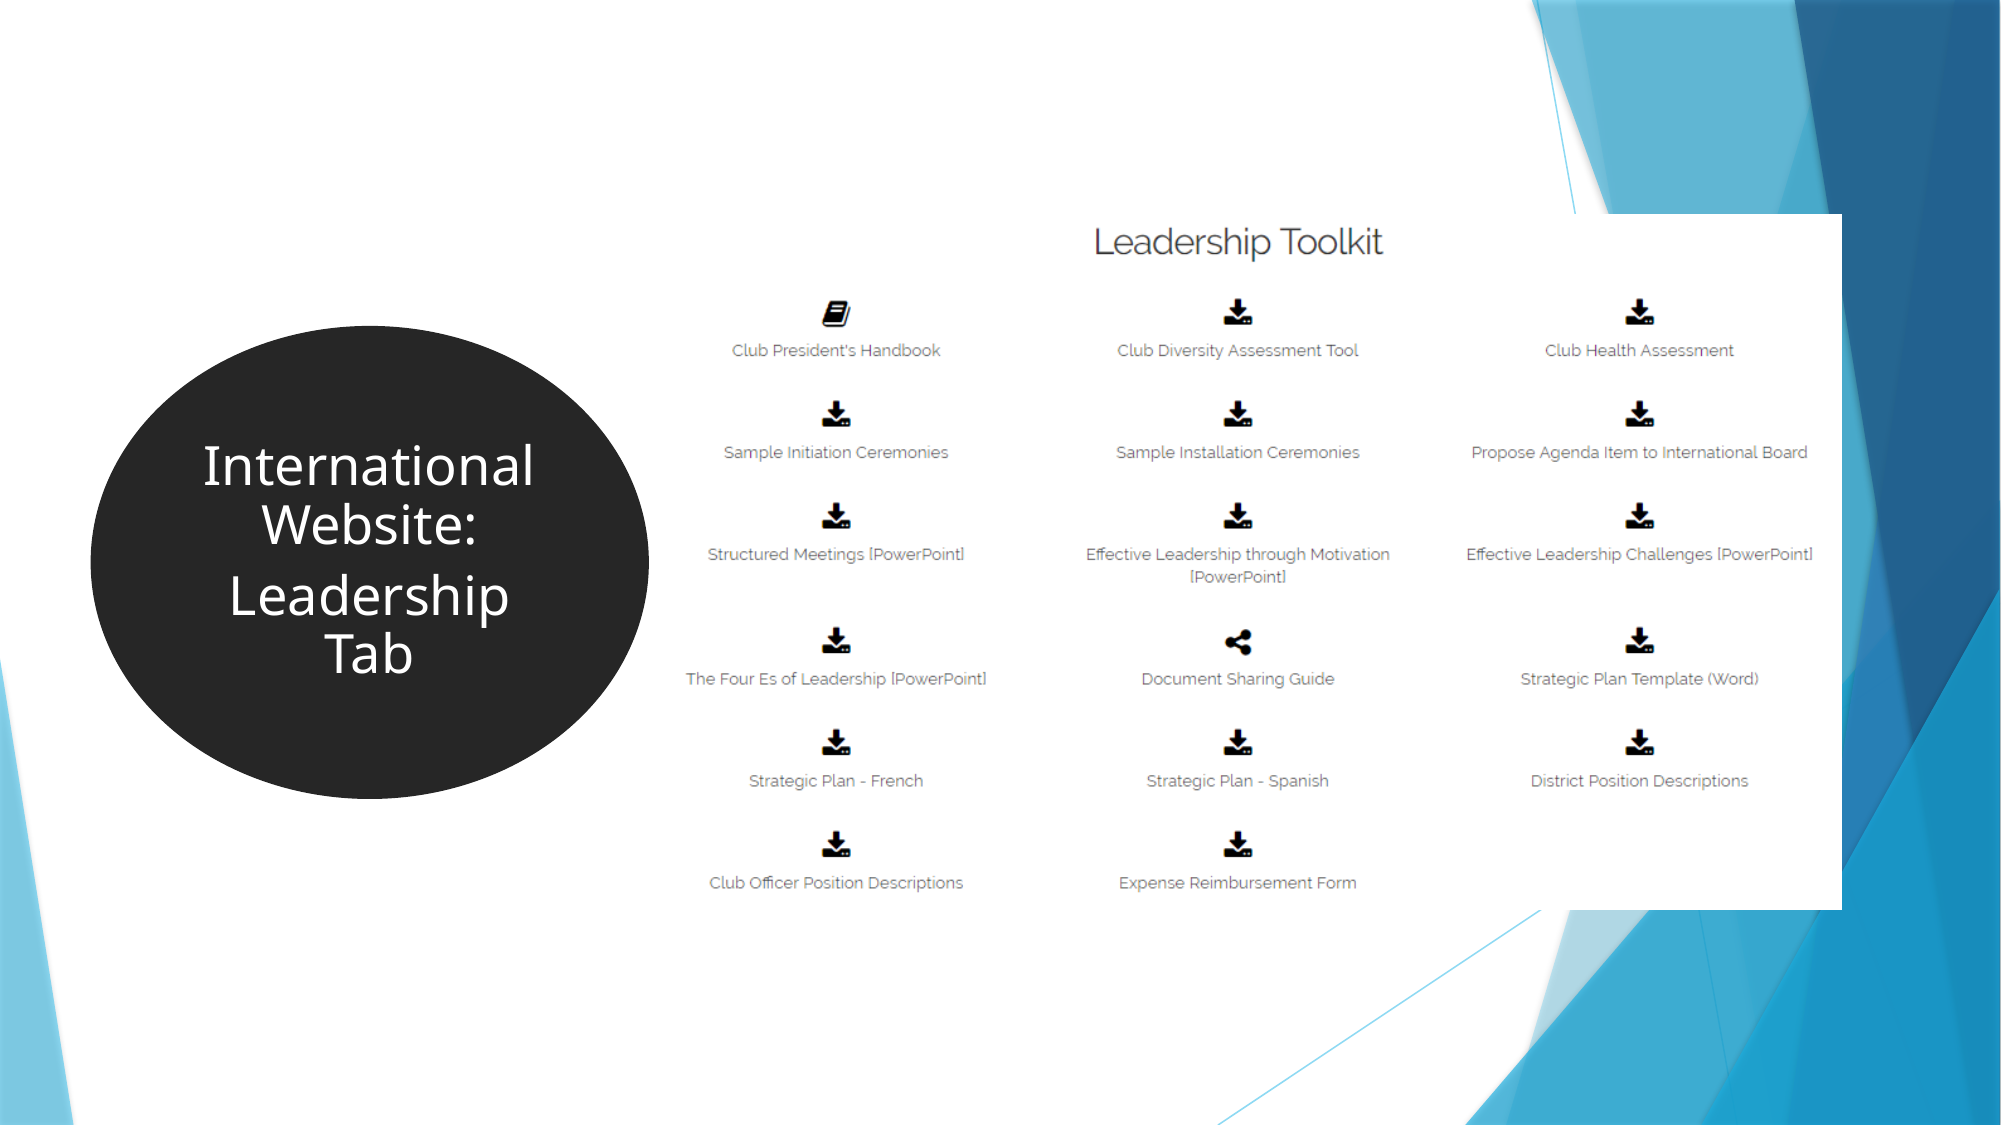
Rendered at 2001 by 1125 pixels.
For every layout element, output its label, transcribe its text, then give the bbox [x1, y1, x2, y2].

picture [661, 213, 1843, 911]
text_box International Website: Leadership Tab [104, 340, 635, 785]
